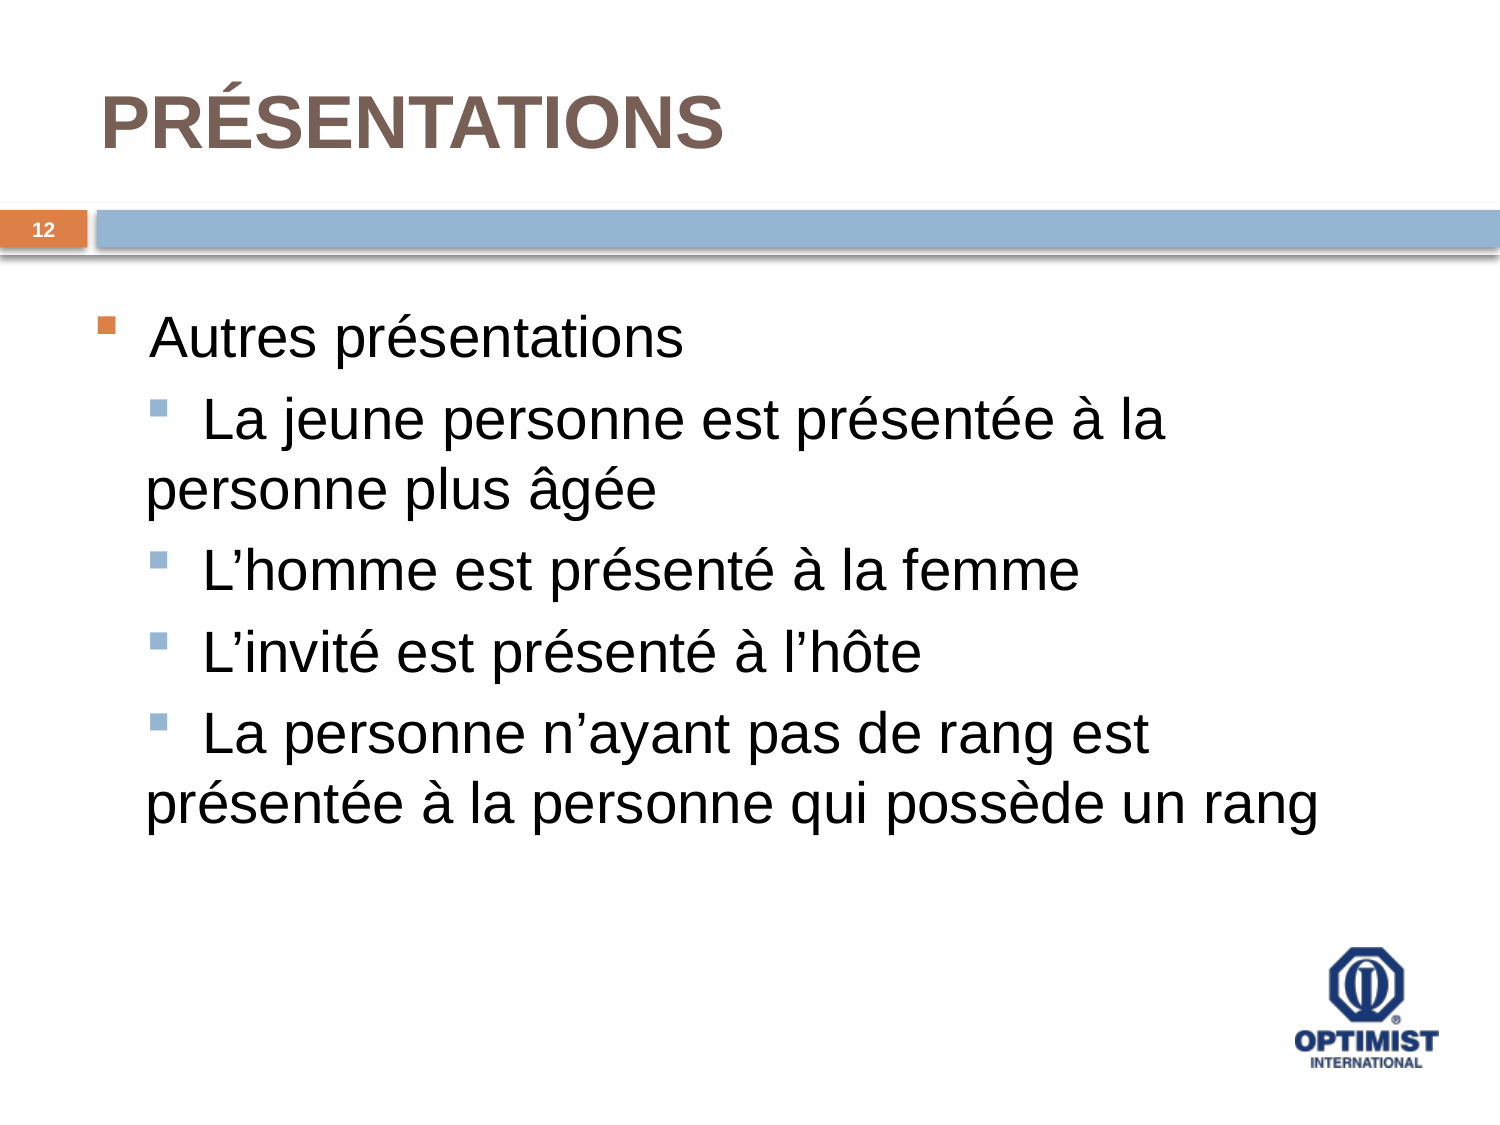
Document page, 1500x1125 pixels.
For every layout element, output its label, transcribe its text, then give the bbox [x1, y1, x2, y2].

title PRÉSENTATIONS [85, 37, 1423, 200]
slide_number 12 [0, 208, 88, 249]
text_box Autres présentations La jeune personne est présentée à la personne plus âgée L’homme est présenté à la femme L’invité est présenté à l’hôte La personne n’ayant pas de rang est présentée à la personne qui possède un rang [78, 289, 1429, 1014]
picture [1295, 947, 1439, 1068]
